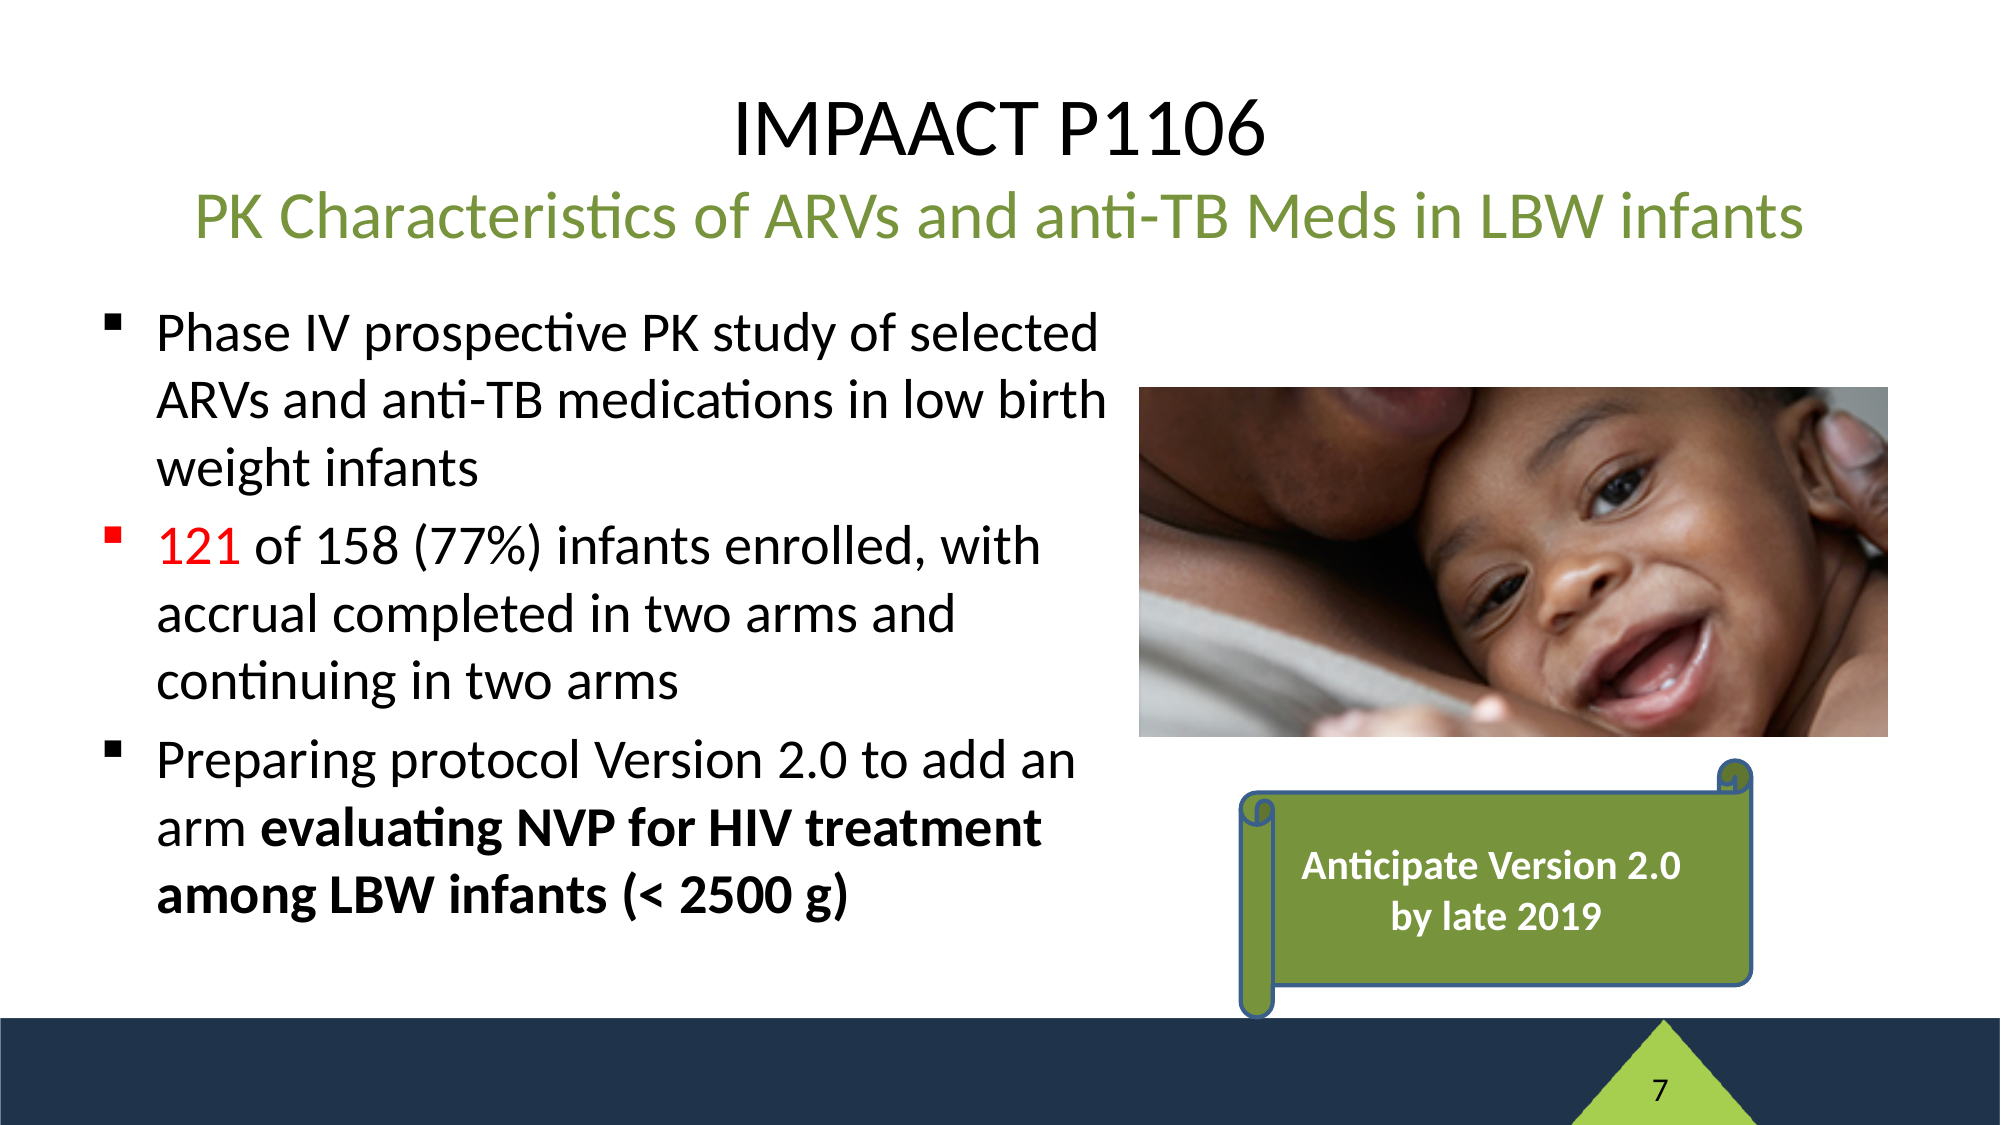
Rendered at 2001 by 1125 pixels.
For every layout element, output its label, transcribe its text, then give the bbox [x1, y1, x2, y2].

picture [1139, 387, 1889, 738]
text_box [1240, 760, 1752, 1018]
list Phase IV prospective PK study of selected ARVs and anti-TB medications in low birth weight infants 121 of 158 (77%) infants enrolled, with accrual completed in two arms and continuing in two arms Preparing protocol Version 2.0 to add an arm evaluating NVP for HIV treatment among LBW infants (< 2500 g) [85, 287, 1129, 970]
picture [0, 1018, 2000, 1125]
title IMPAACT P1106 PK Characteristics of ARVs and anti-TB Meds in LBW infants [174, 24, 1825, 300]
